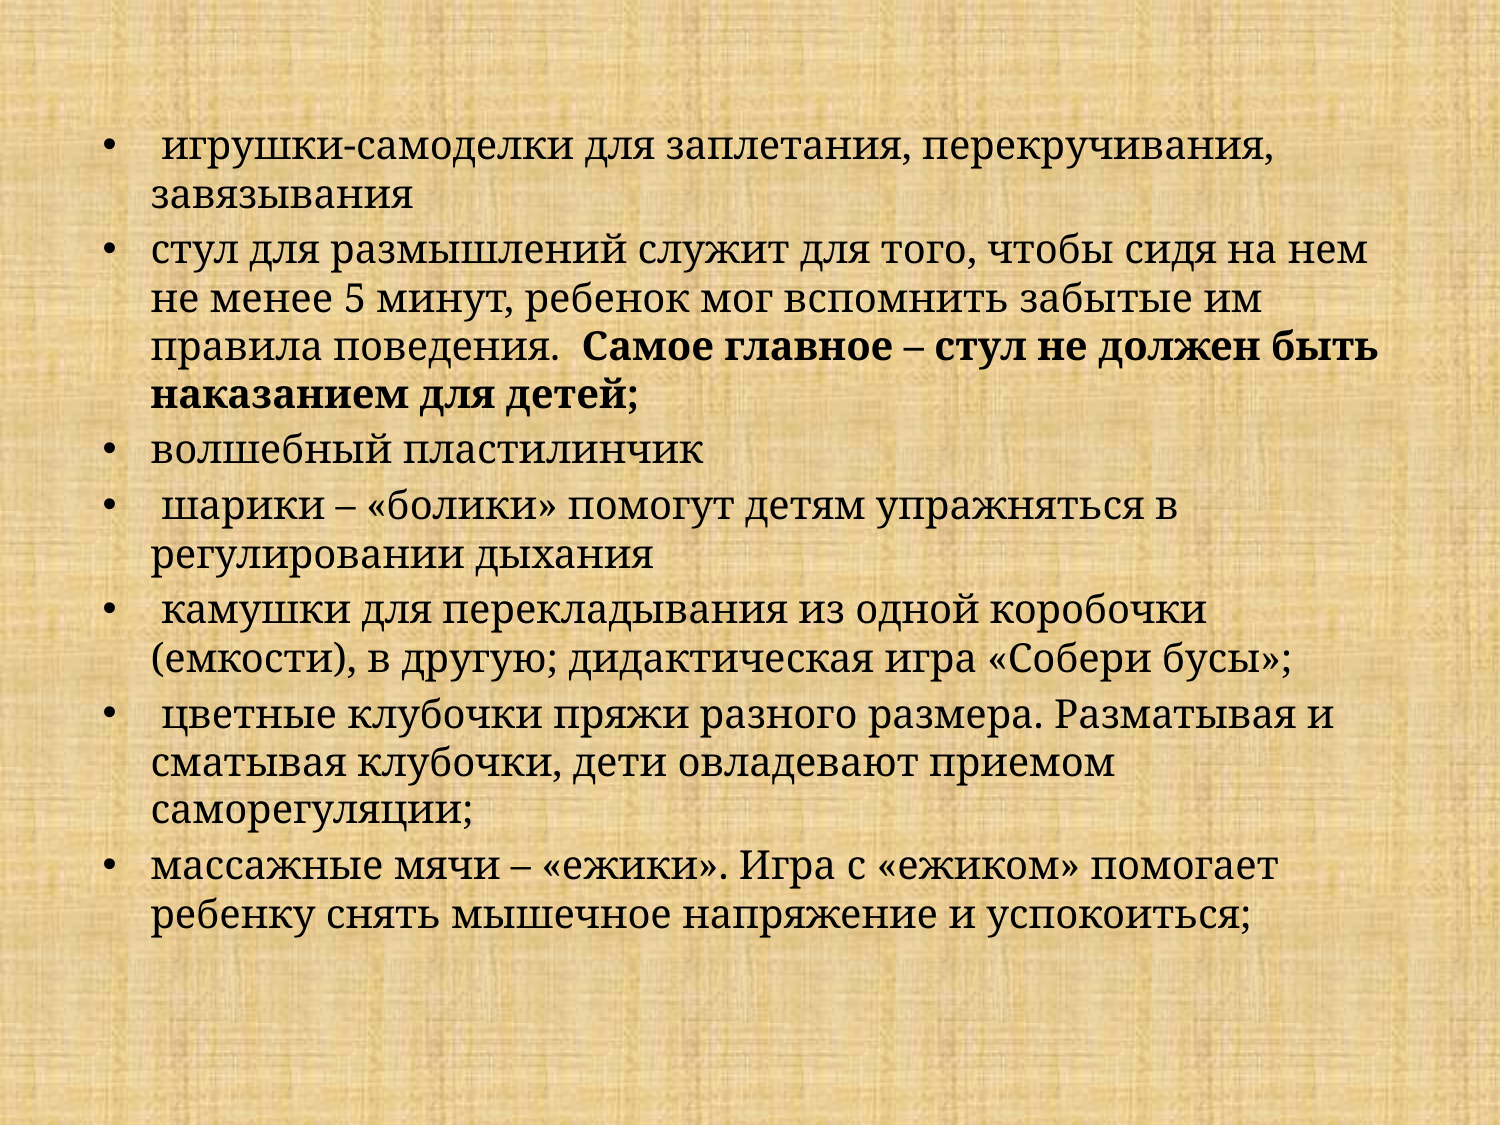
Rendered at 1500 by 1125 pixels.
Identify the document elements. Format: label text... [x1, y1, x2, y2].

list игрушки-самоделки для заплетания, перекручивания, завязывания стул для размышлений служит для того, чтобы сидя на нем не менее 5 минут, ребенок мог вспомнить забытые им правила поведения. Самое главное – стул не должен быть наказанием для детей; волшебный пластилинчик шарики – «болики» помогут детям упражняться в регулировании дыхания камушки для перекладывания из одной коробочки (емкости), в другую; дидактическая игра «Собери бусы»; цветные клубочки пряжи разного размера. Разматывая и сматывая клубочки, дети овладевают приемом саморегуляции; массажные мячи – «ежики». Игра с «ежиком» помогает ребенку снять мышечное напряжение и успокоиться; [87, 112, 1425, 1005]
picture [0, 0, 1500, 1125]
